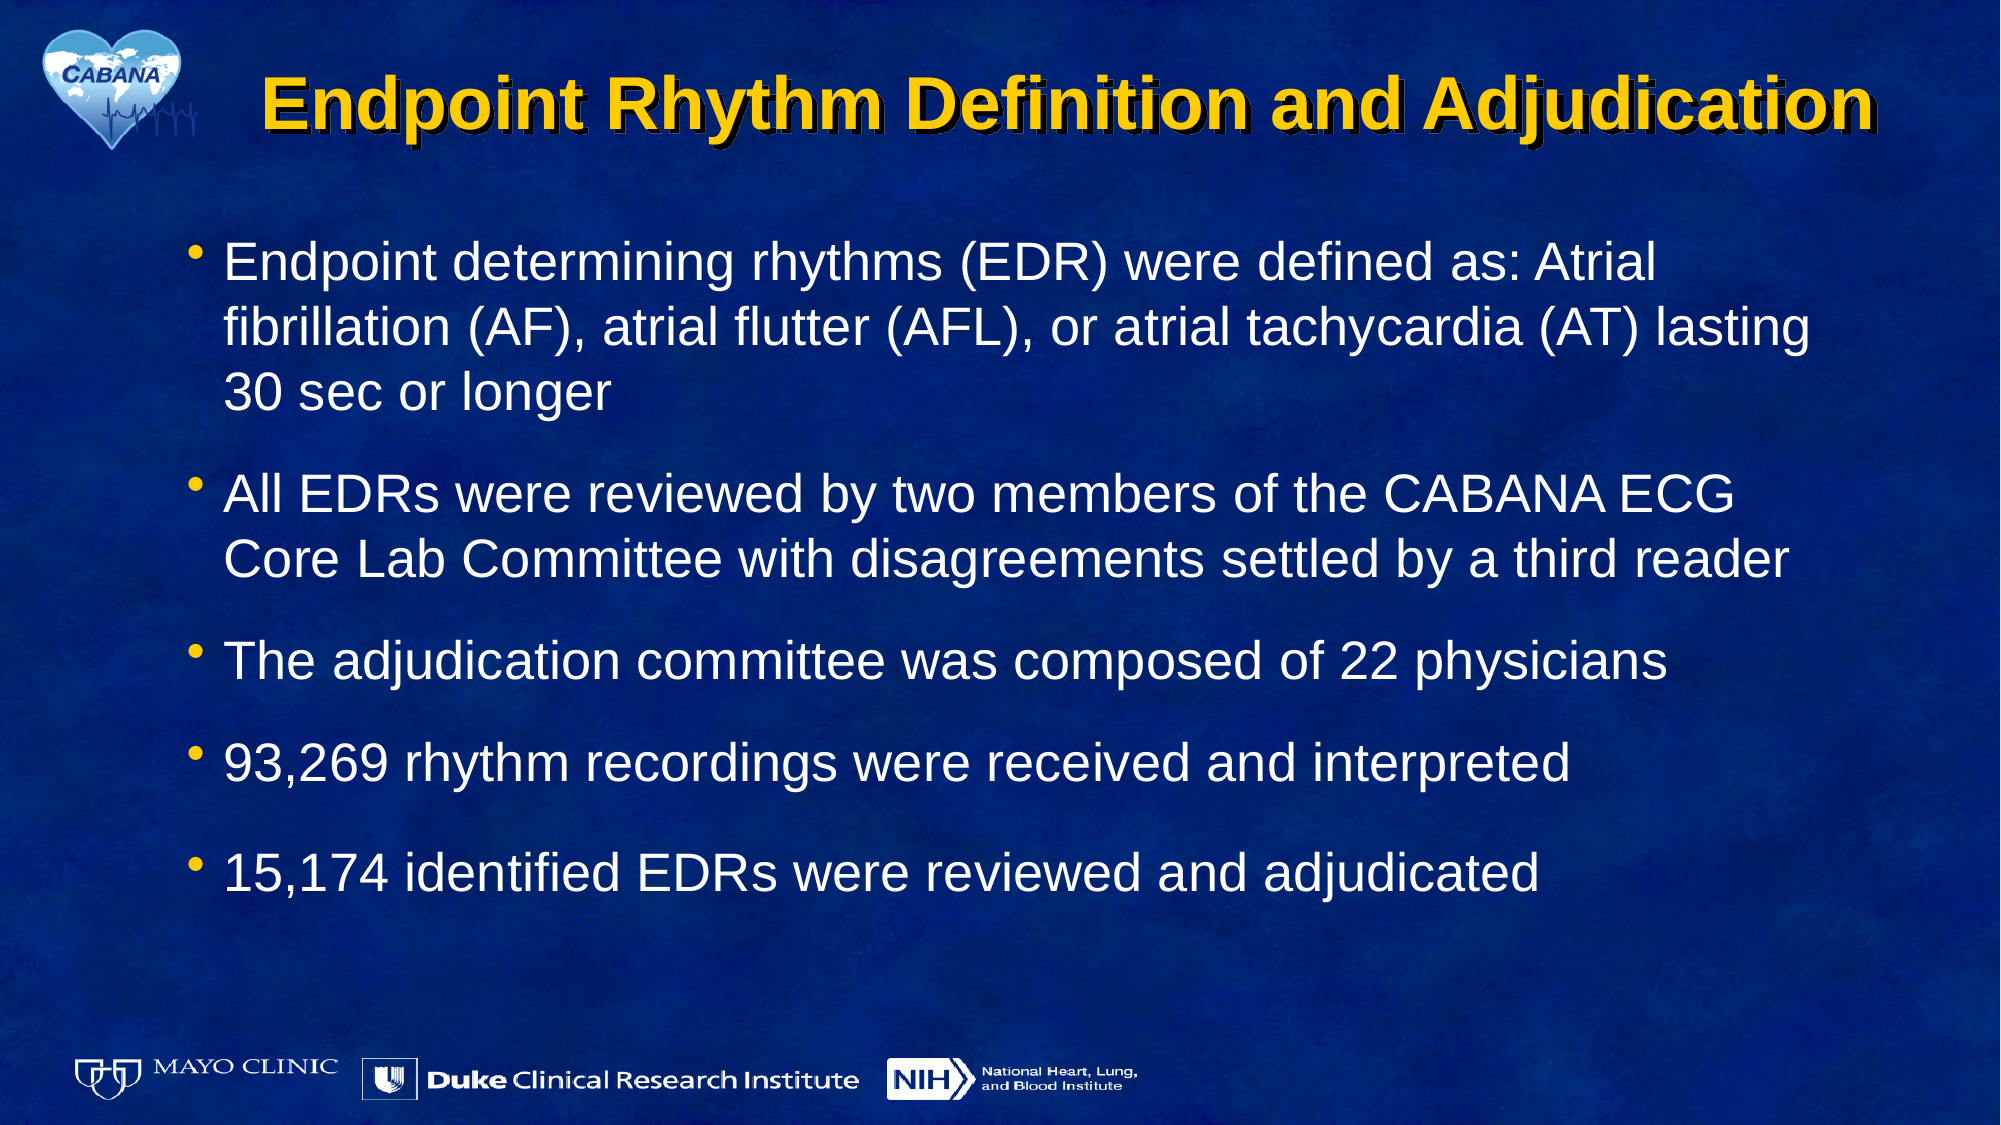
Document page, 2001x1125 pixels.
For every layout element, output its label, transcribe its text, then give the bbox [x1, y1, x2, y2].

list Endpoint determining rhythms (EDR) were defined as: Atrial fibrillation (AF), atrial flutter (AFL), or atrial tachycardia (AT) lasting 30 sec or longer All EDRs were reviewed by two members of the CABANA ECG Core Lab Committee with disagreements settled by a third reader The adjudication committee was composed of 22 physicians 93,269 rhythm recordings were received and interpreted 15,174 identified EDRs were reviewed and adjudicated [171, 218, 1876, 1038]
picture [0, 0, 2001, 1125]
title Endpoint Rhythm Definition and Adjudication [186, 11, 1951, 188]
